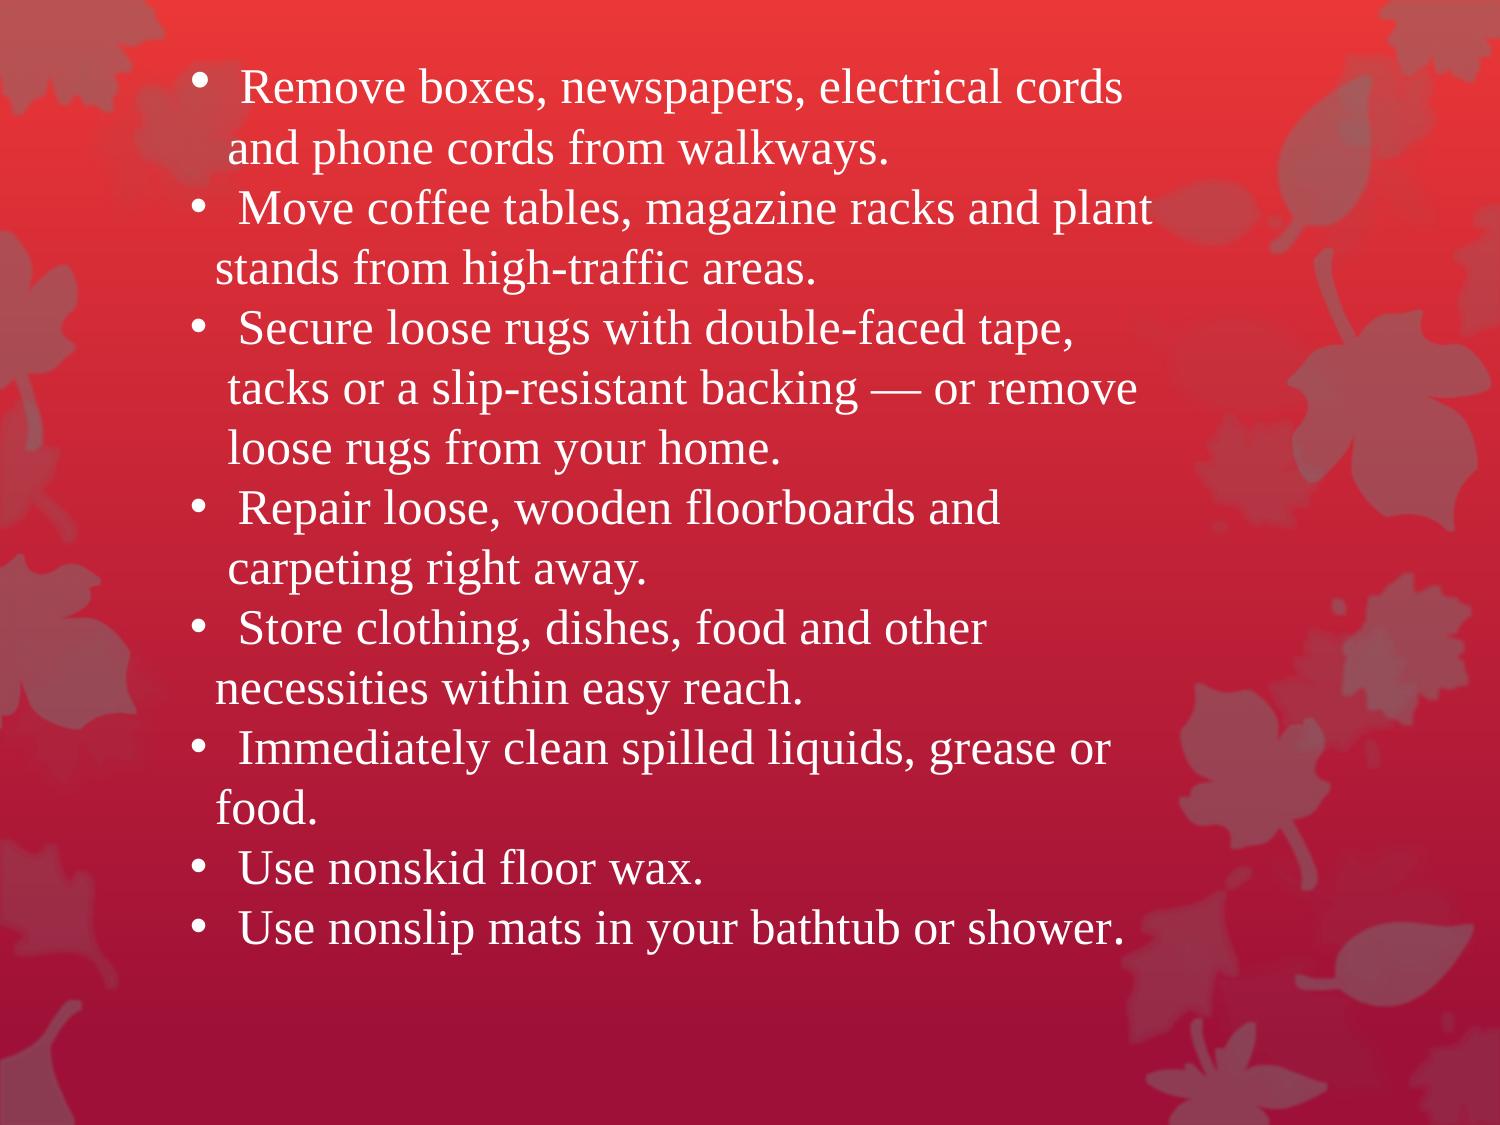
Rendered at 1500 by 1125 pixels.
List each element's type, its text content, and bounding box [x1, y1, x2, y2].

text_box Remove boxes, newspapers, electrical cords and phone cords from walkways. Move coffee tables, magazine racks and plant stands from high-traffic areas. Secure loose rugs with double-faced tape, tacks or a slip-resistant backing — or remove loose rugs from your home. Repair loose, wooden floorboards and carpeting right away. Store clothing, dishes, food and other necessities within easy reach. Immediately clean spilled liquids, grease or food. Use nonskid floor wax. Use nonslip mats in your bathtub or shower. [174, 37, 1325, 963]
